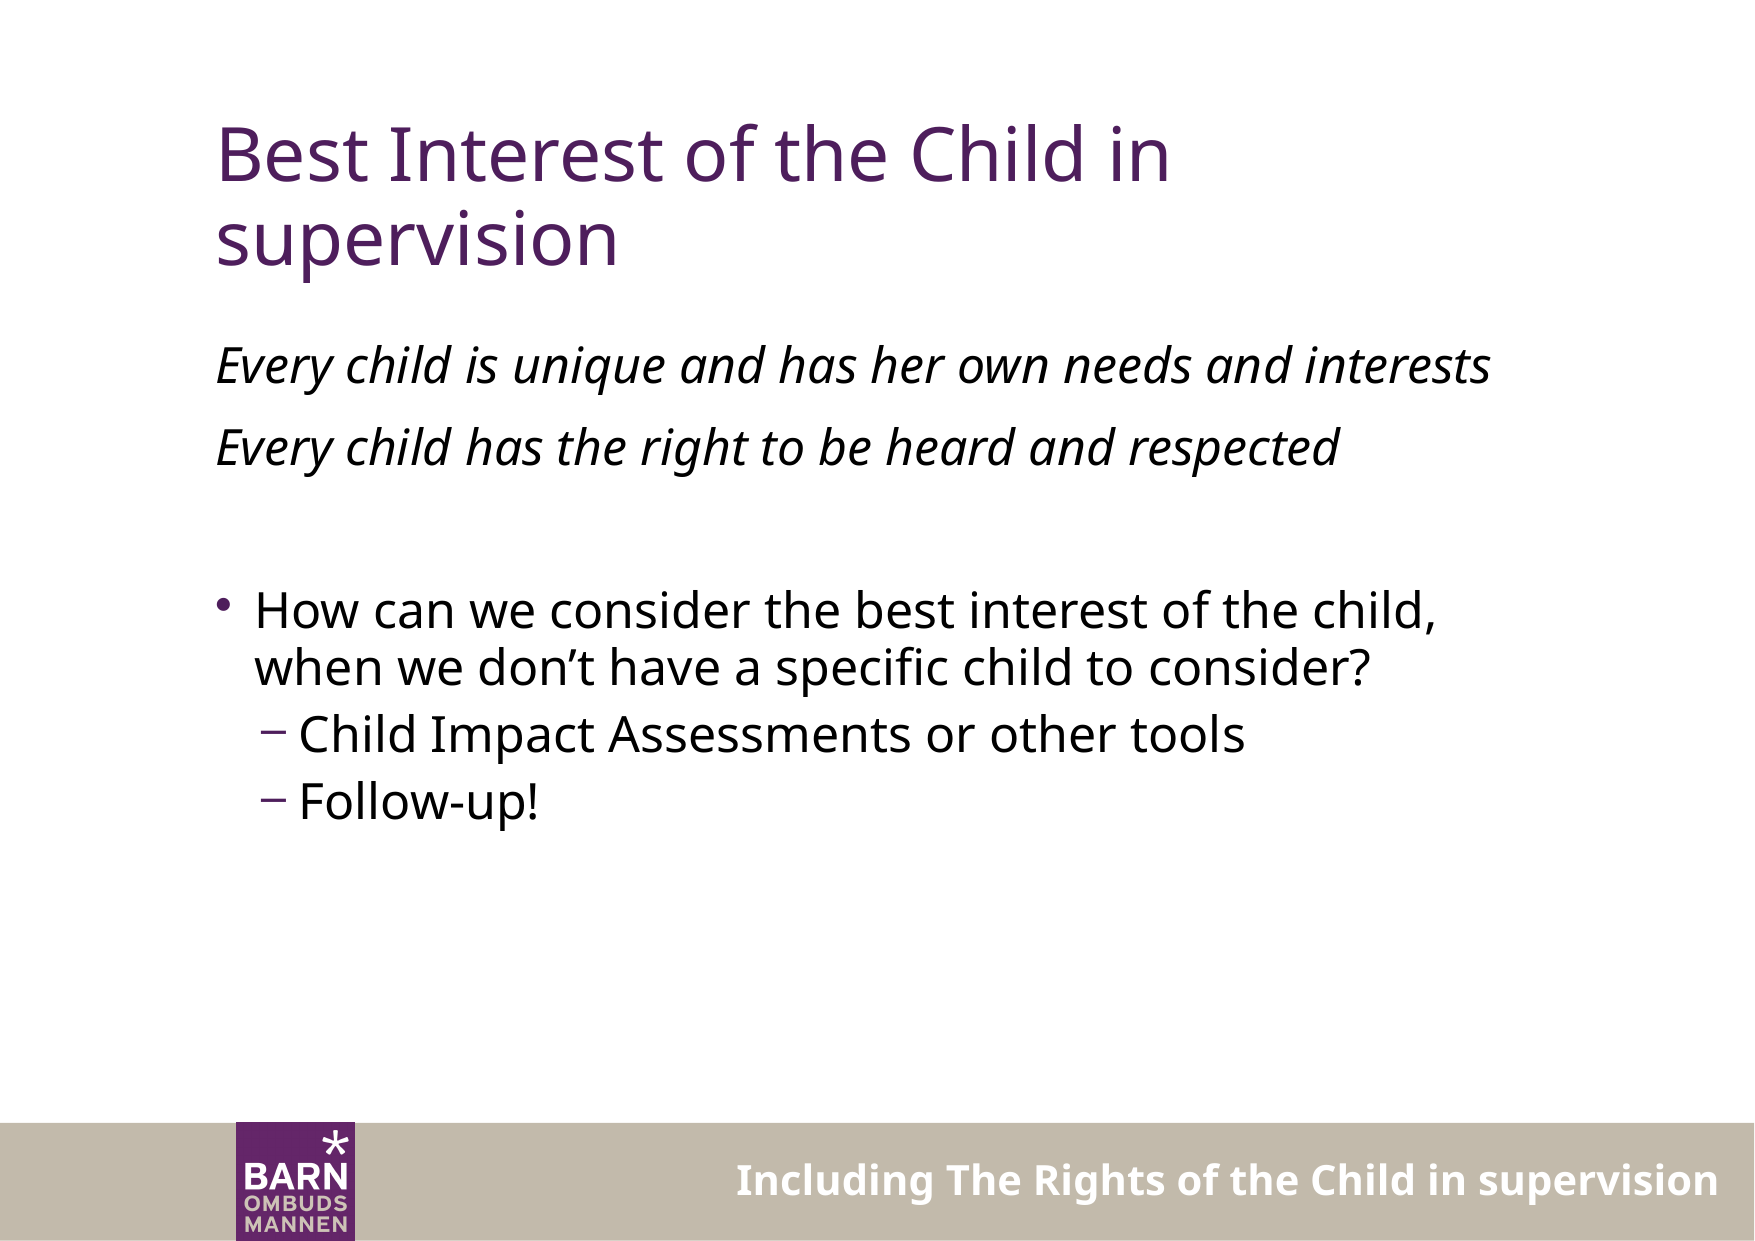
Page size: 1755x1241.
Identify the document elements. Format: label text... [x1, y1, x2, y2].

list Every child is unique and has her own needs and interests Every child has the right to be heard and respected How can we consider the best interest of the child, when we don’t have a specific child to consider? Child Impact Assessments or other tools Follow-up! [198, 319, 1557, 1029]
picture [236, 1122, 355, 1241]
footer Including The Rights of the Child in supervision [558, 1145, 1738, 1213]
title Best Interest of the Child in supervision [198, 85, 1557, 246]
